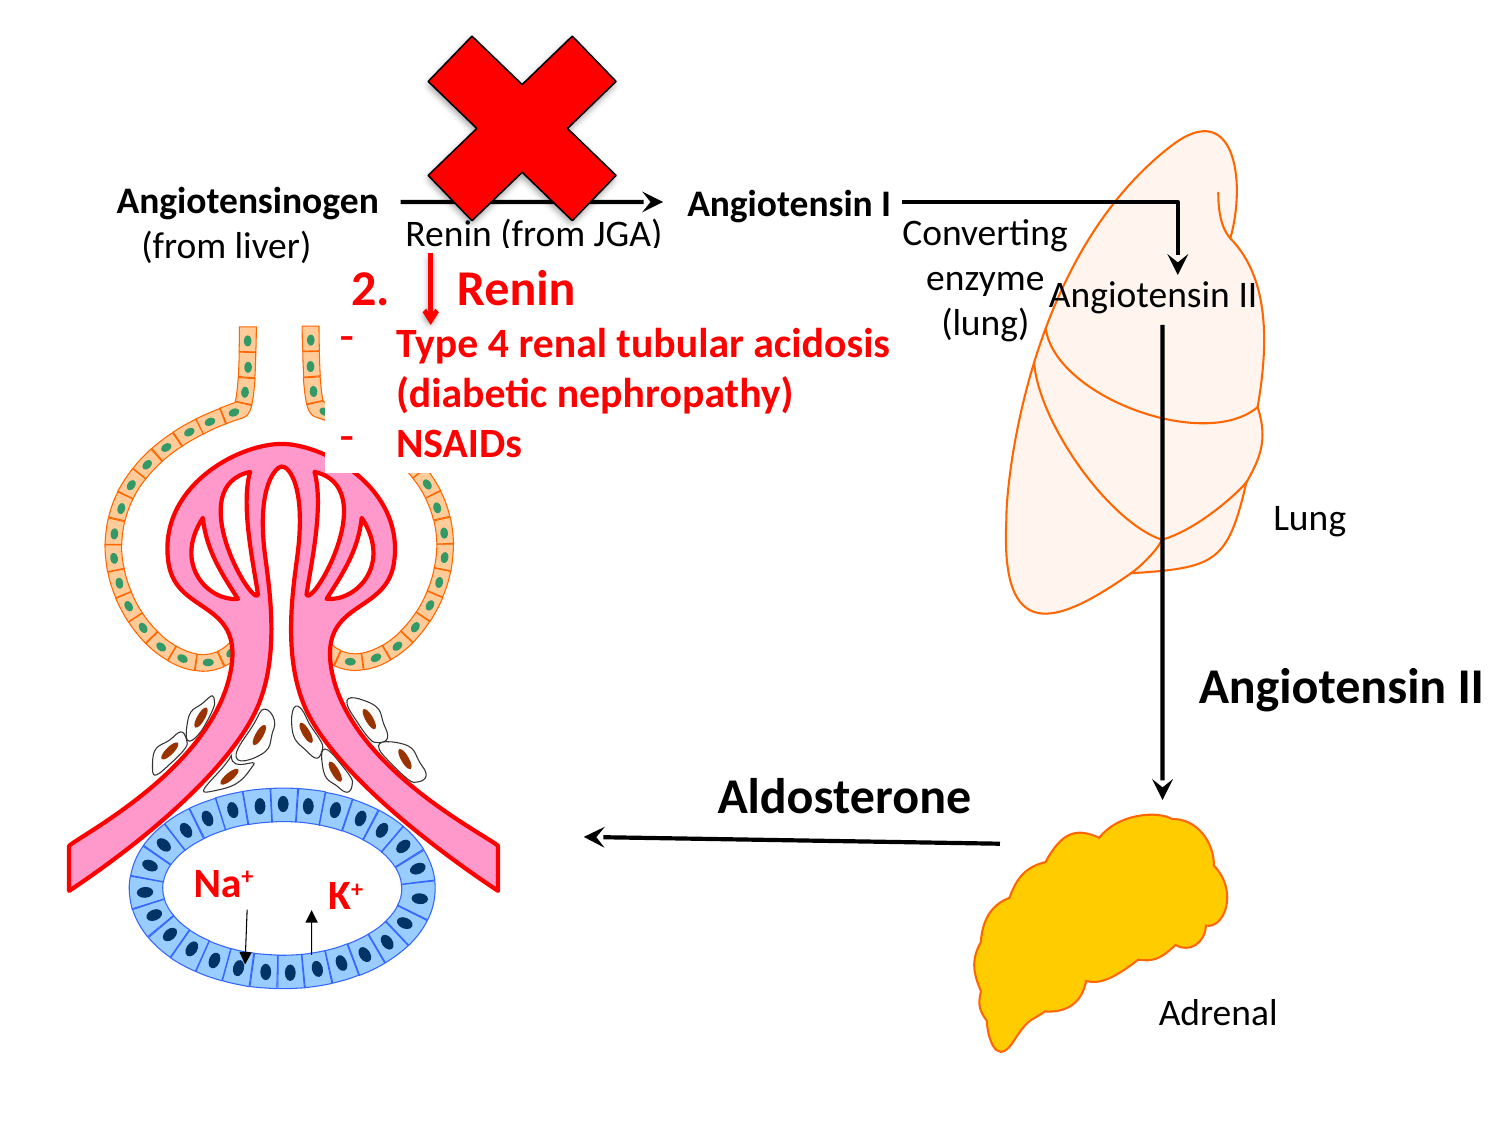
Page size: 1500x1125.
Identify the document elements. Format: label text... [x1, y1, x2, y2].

text_box Angiotensin I [664, 171, 907, 232]
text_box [68, 325, 499, 989]
text_box Angiotensin II [1184, 646, 1500, 721]
text_box Adrenal [1143, 980, 1293, 1041]
text_box [1152, 779, 1173, 800]
text_box Converting enzyme (lung) [887, 200, 994, 351]
text_box [974, 814, 1228, 1052]
text_box Angiotensinogen (from liver) [59, 168, 394, 274]
text_box 2. Renin Type 4 renal tubular acidosis (diabetic nephropathy) NSAIDs [325, 248, 909, 473]
text_box Lung [1274, 485, 1362, 546]
text_box [583, 826, 605, 848]
text_box [642, 191, 662, 201]
text_box Renin (from JGA) [390, 201, 678, 248]
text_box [999, 97, 1270, 644]
text_box [427, 35, 617, 222]
text_box Aldosterone [702, 755, 987, 831]
